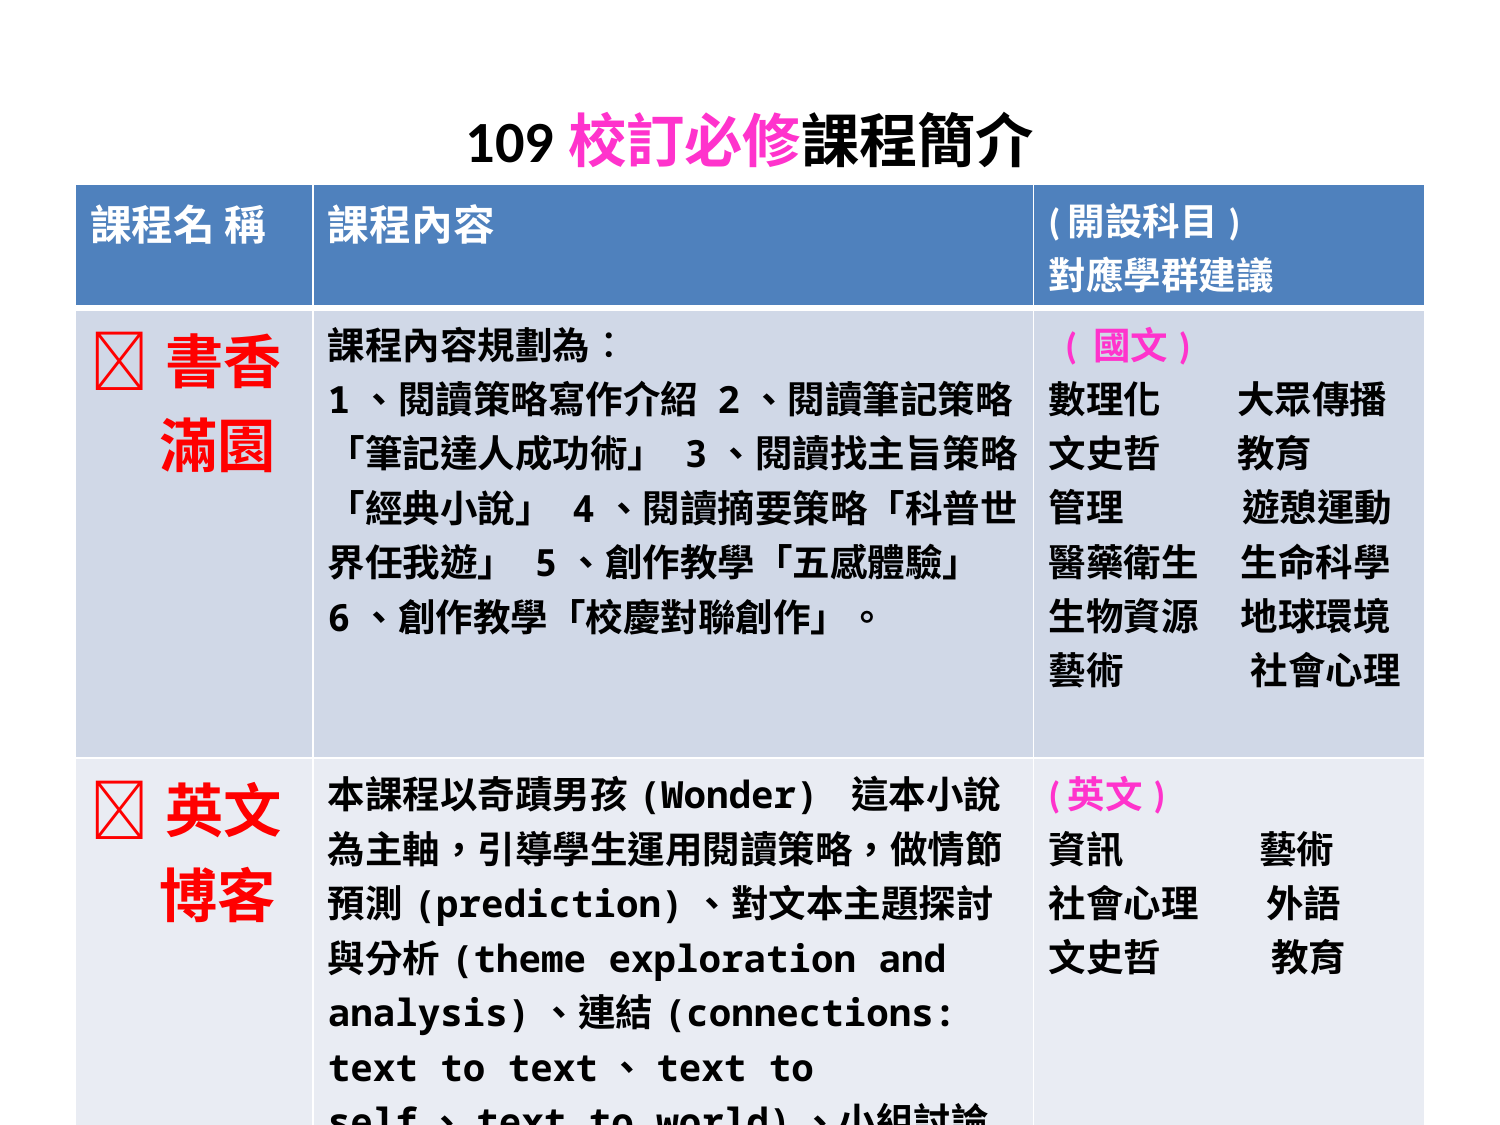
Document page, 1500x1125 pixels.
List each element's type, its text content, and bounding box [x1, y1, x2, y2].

table_cell ( 國文) 數理化 大眾傳播 文史哲 教育 管理 遊憩運動 醫藥衛生 生命科學 生物資源 地球環境 藝術 社會心理 [1034, 311, 1424, 757]
table_header 課程內容 [314, 185, 1033, 305]
table_cell 本課程以奇蹟男孩(Wonder) 這本小說為主軸，引導學生運用閱讀策略，做情節預測(prediction)、對文本主題探討與分析(theme exploration and analysis)、連結(connections: text to text、text to self、text to world)、小組討論(discussion)、主題式簡報與發表等一系列探索。 [314, 759, 1033, 1125]
table_cell 英文 博客 [76, 759, 312, 1125]
table_cell (英文) 資訊 藝術 社會心理 外語 文史哲 教育 [1034, 759, 1424, 1125]
table_cell 課程內容規劃為︰ 1、閱讀策略寫作介紹 2、閱讀筆記策略「筆記達人成功術」 3、閱讀找主旨策略「經典小說」 4、閱讀摘要策略「科普世界任我遊」 5、創作教學「五感體驗」 6、創作教學「校慶對聯創作」。 [314, 311, 1033, 757]
table_header (開設科目) 對應學群建議 [1034, 185, 1424, 305]
title 109校訂必修課程簡介 [75, 45, 1425, 184]
table_header 課程名 稱 [76, 185, 312, 305]
table_cell 書香 滿園 [76, 311, 312, 757]
